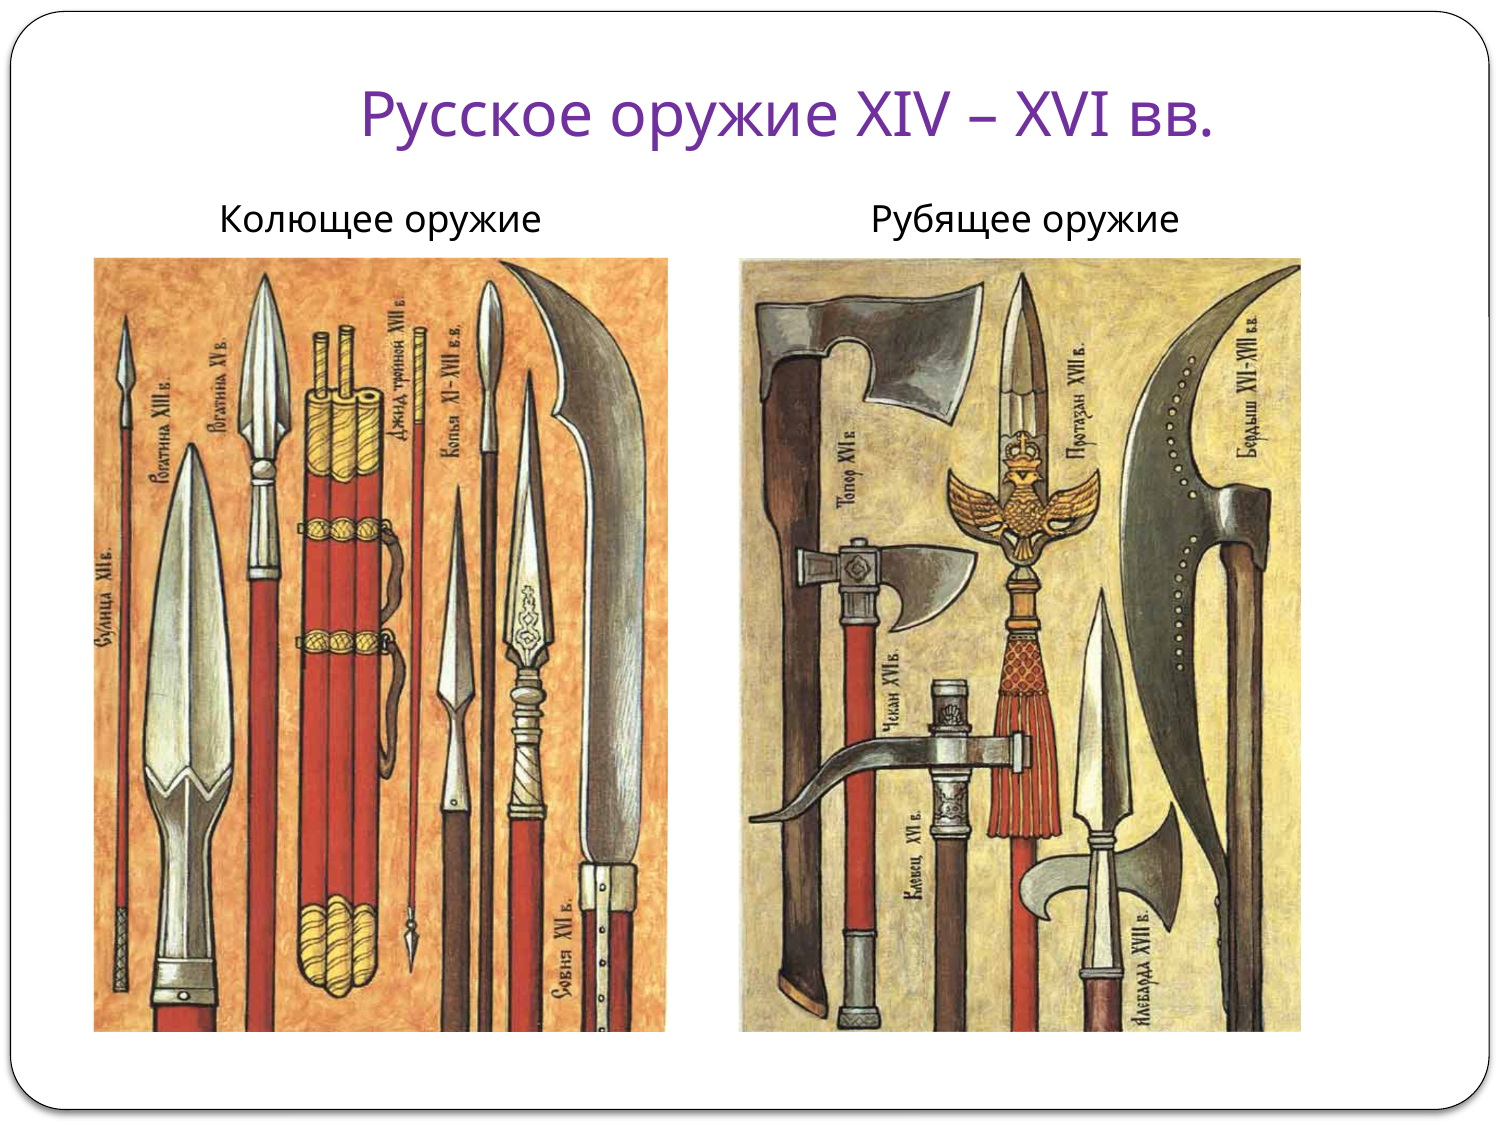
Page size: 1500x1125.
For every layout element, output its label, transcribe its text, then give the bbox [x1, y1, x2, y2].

picture [0, 258, 1407, 1032]
text_box Колющее оружие [93, 187, 668, 248]
text_box Рубящее оружие [738, 187, 1313, 248]
title Русское оружие XIV – XVI вв. [150, 45, 1425, 164]
